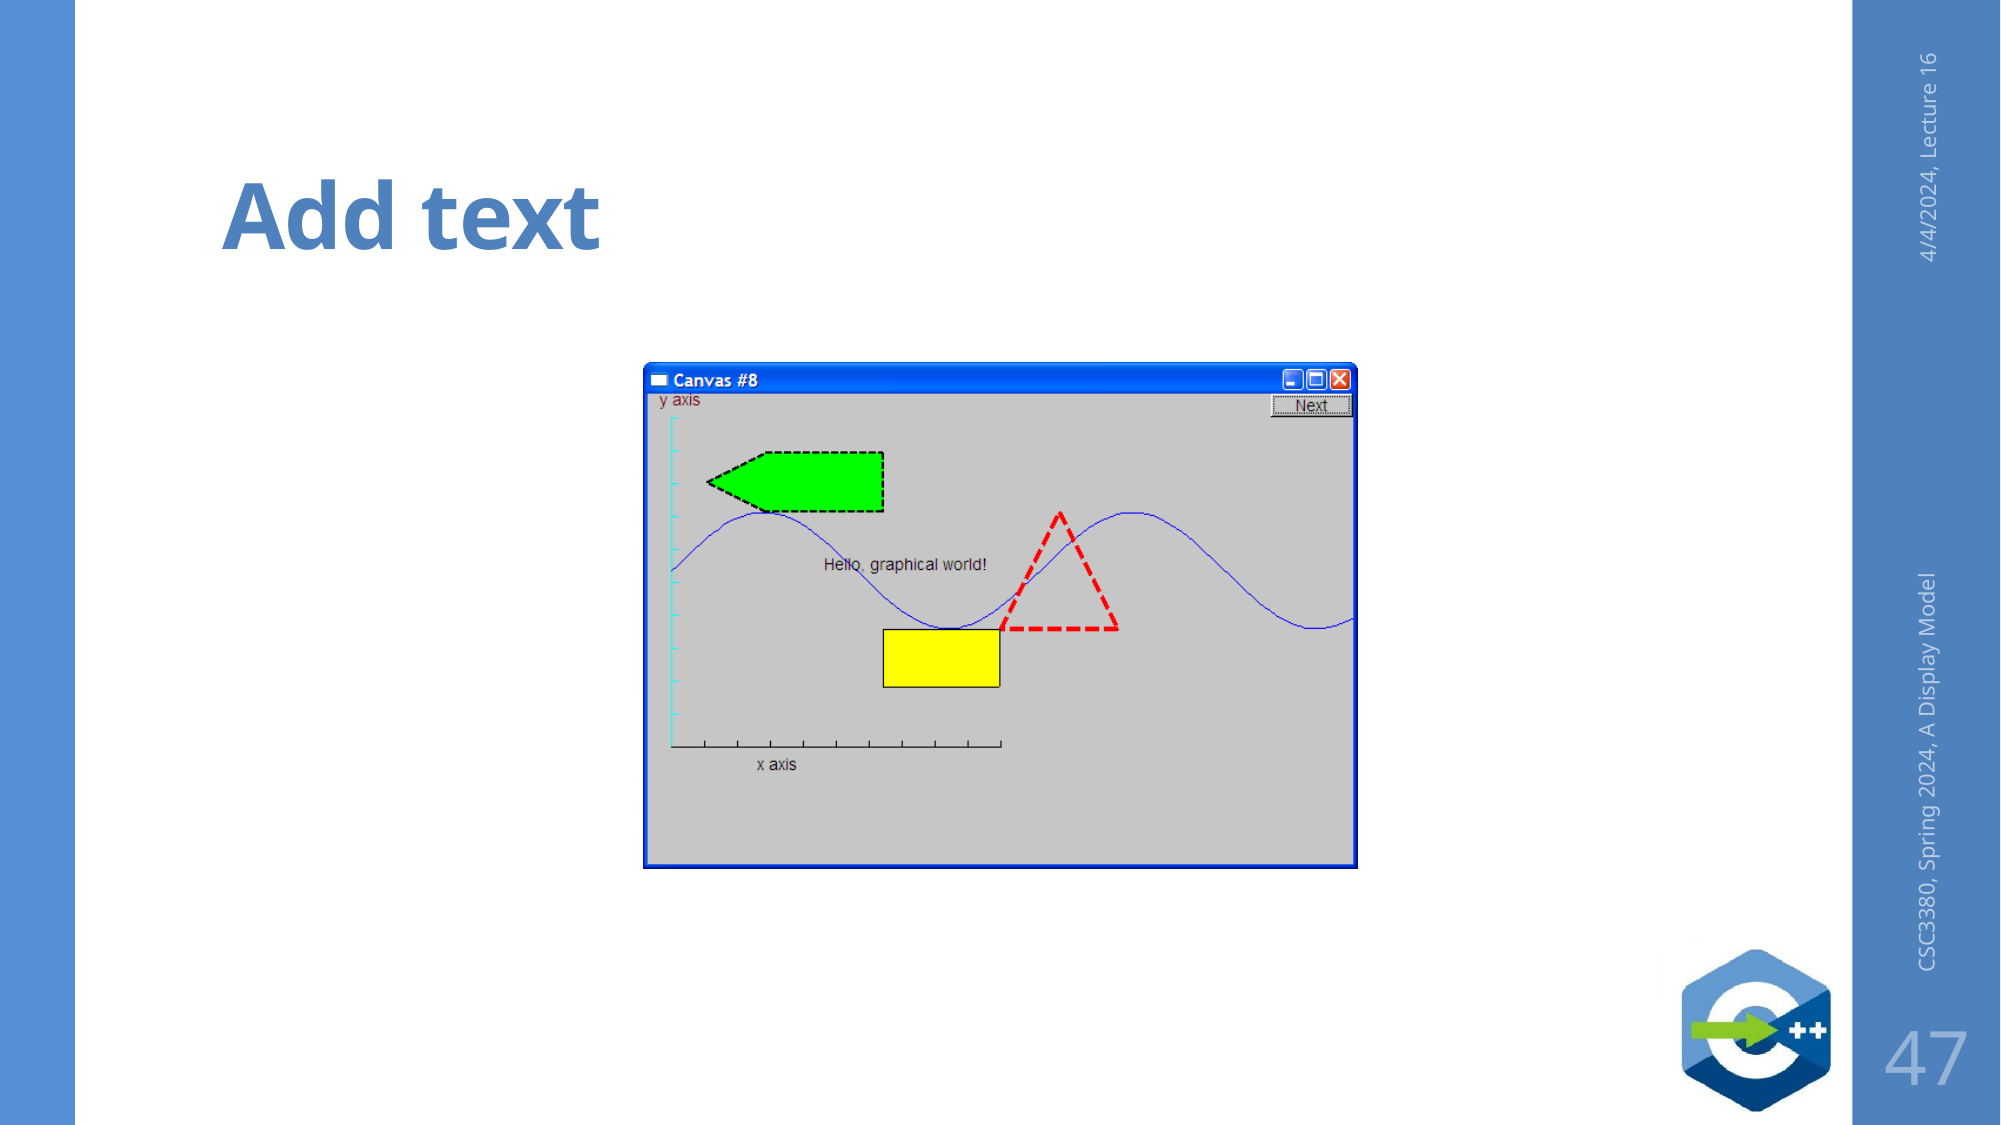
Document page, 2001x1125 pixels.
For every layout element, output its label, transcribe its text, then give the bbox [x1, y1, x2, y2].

picture [1661, 936, 1851, 1125]
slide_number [1897, 37, 1958, 351]
title Add text [206, 48, 1797, 278]
slide_number 47 [1852, 1012, 2000, 1110]
footer CSC3380, Spring 2024, A Display Model [1897, 400, 1958, 988]
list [643, 362, 1359, 869]
